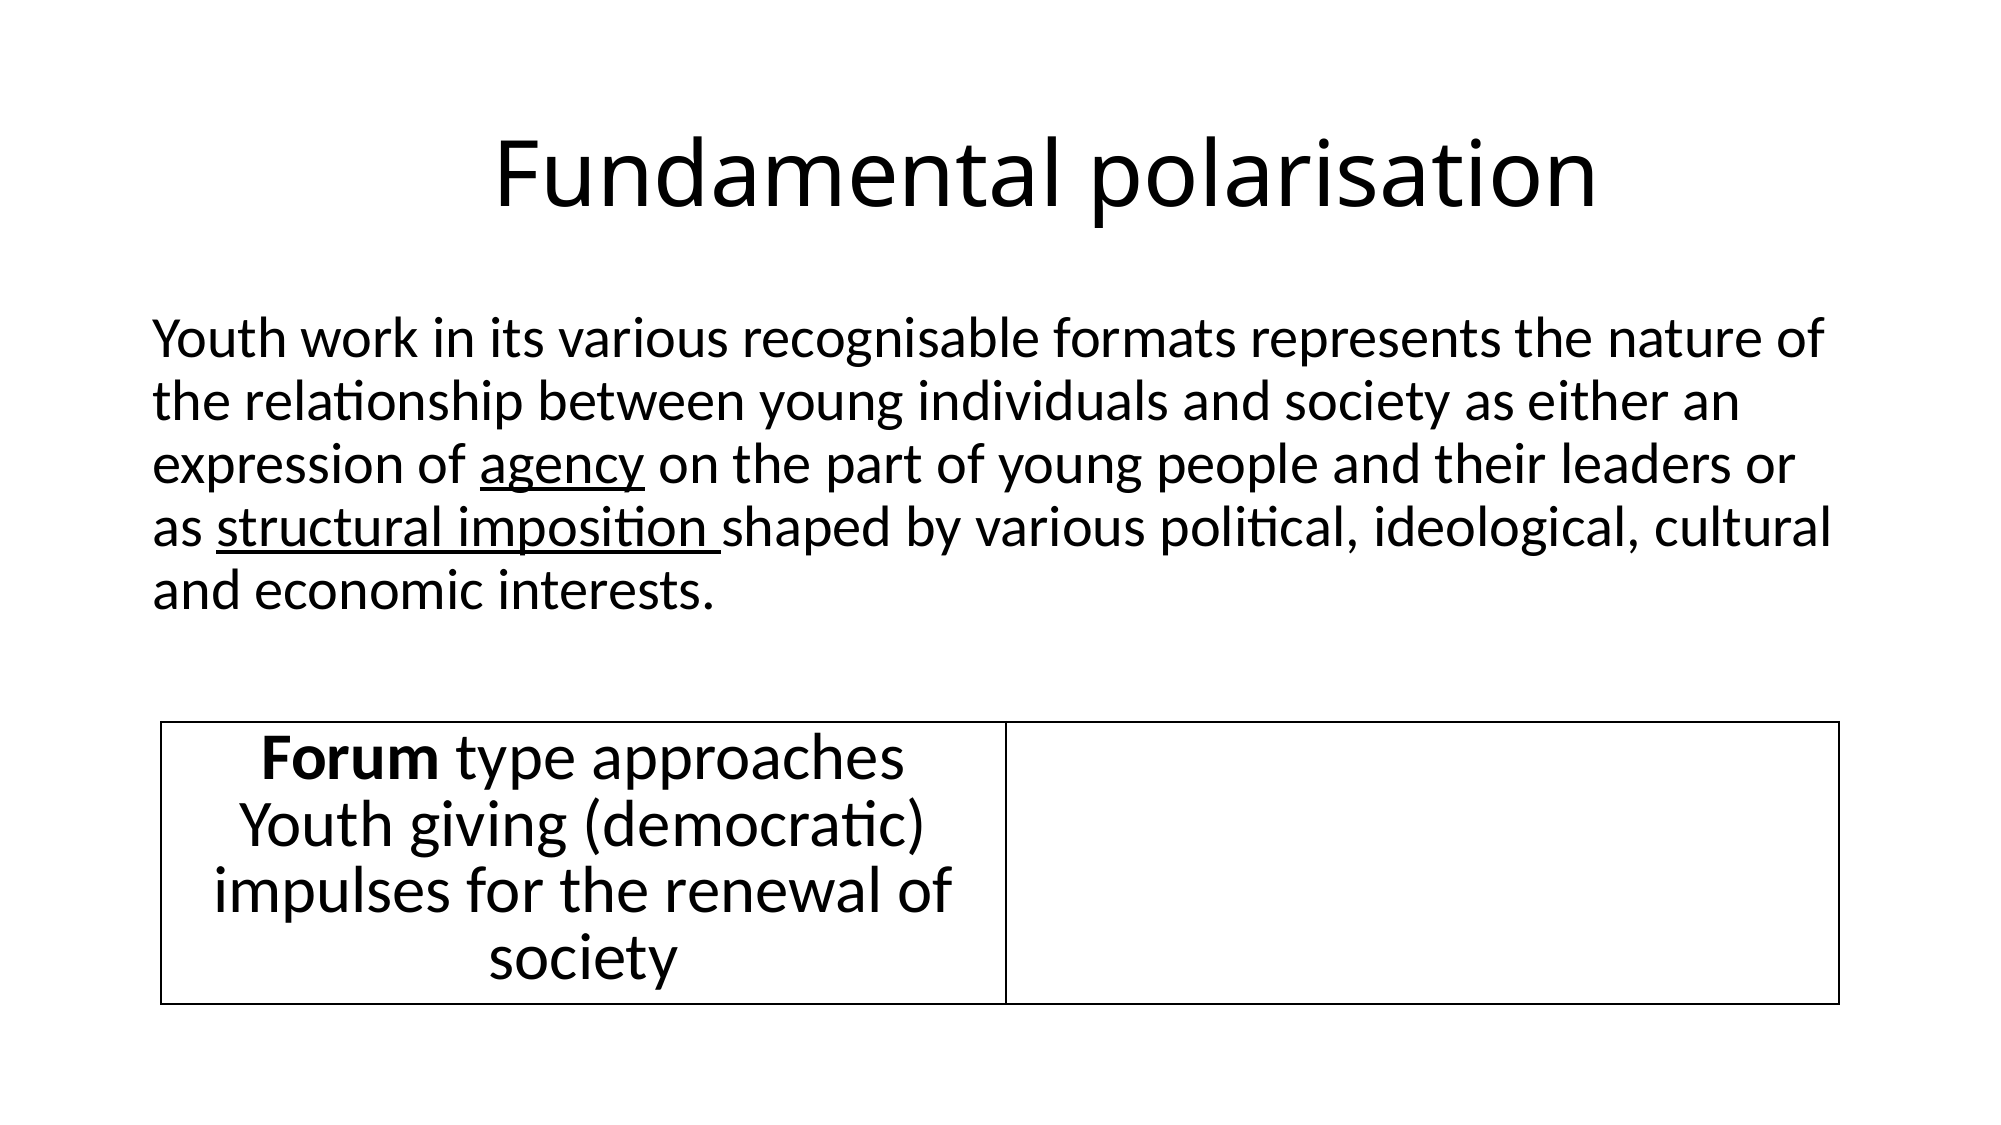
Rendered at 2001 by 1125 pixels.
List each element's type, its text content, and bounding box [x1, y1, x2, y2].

list Youth work in its various recognisable formats represents the nature of the relationship between young individuals and society as either an expression of agency on the part of young people and their leaders or as structural imposition shaped by various political, ideological, cultural and economic interests. [137, 299, 1863, 1014]
table_header [1007, 723, 1838, 1003]
title Fundamental polarisation [184, 68, 1910, 286]
table_header Forum type approaches Youth giving (democratic) impulses for the renewal of society [162, 723, 1005, 1003]
